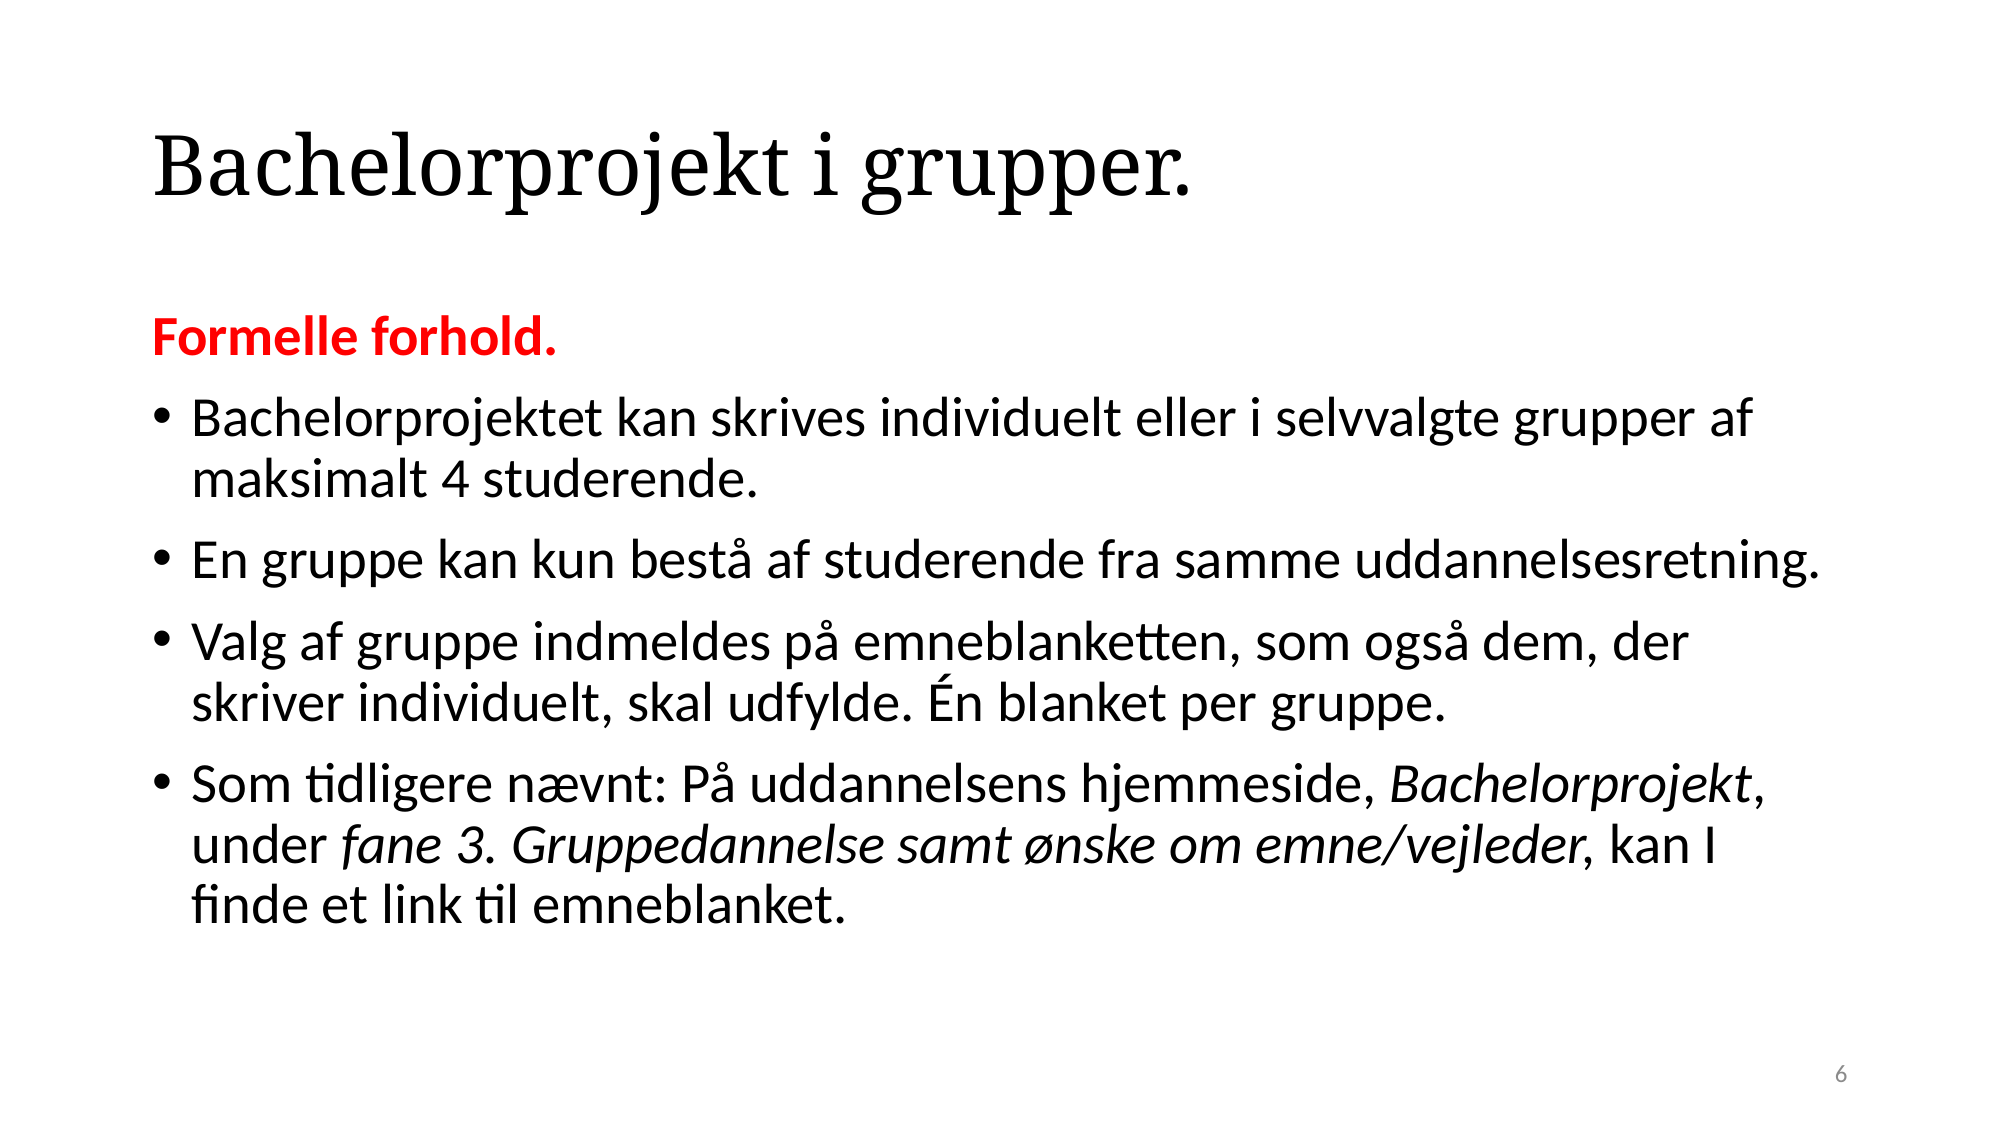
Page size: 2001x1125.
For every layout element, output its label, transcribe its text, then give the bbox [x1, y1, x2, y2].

title Bachelorprojekt i grupper. [137, 59, 1863, 278]
list Formelle forhold. Bachelorprojektet kan skrives individuelt eller i selvvalgte grupper af maksimalt 4 studerende. En gruppe kan kun bestå af studerende fra samme uddannelsesretning. Valg af gruppe indmeldes på emneblanketten, som også dem, der skriver individuelt, skal udfylde. Én blanket per gruppe. Som tidligere nævnt: På uddannelsens hjemmeside, Bachelorprojekt, under fane 3. Gruppedannelse samt ønske om emne/vejleder, kan I finde et link til emneblanket. [137, 299, 1863, 1014]
slide_number 6 [1412, 1042, 1863, 1103]
